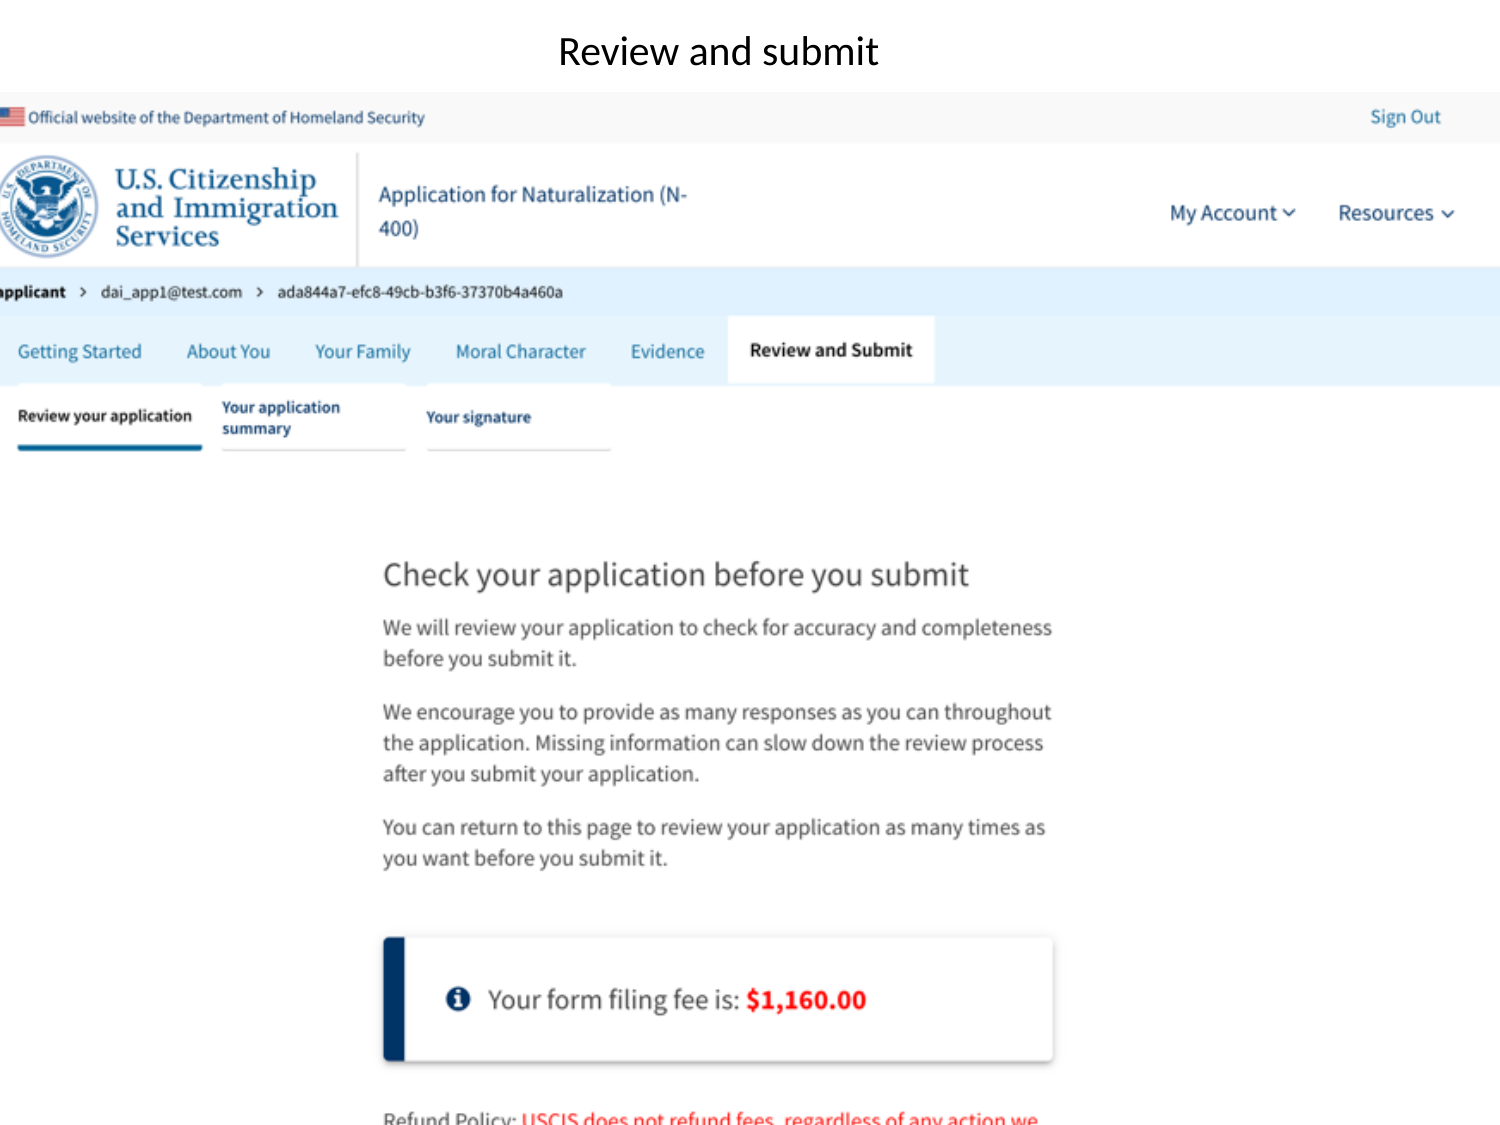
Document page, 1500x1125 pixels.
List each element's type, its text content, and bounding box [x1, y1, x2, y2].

title Review and submit [162, 4, 1275, 89]
picture [0, 92, 1500, 1125]
